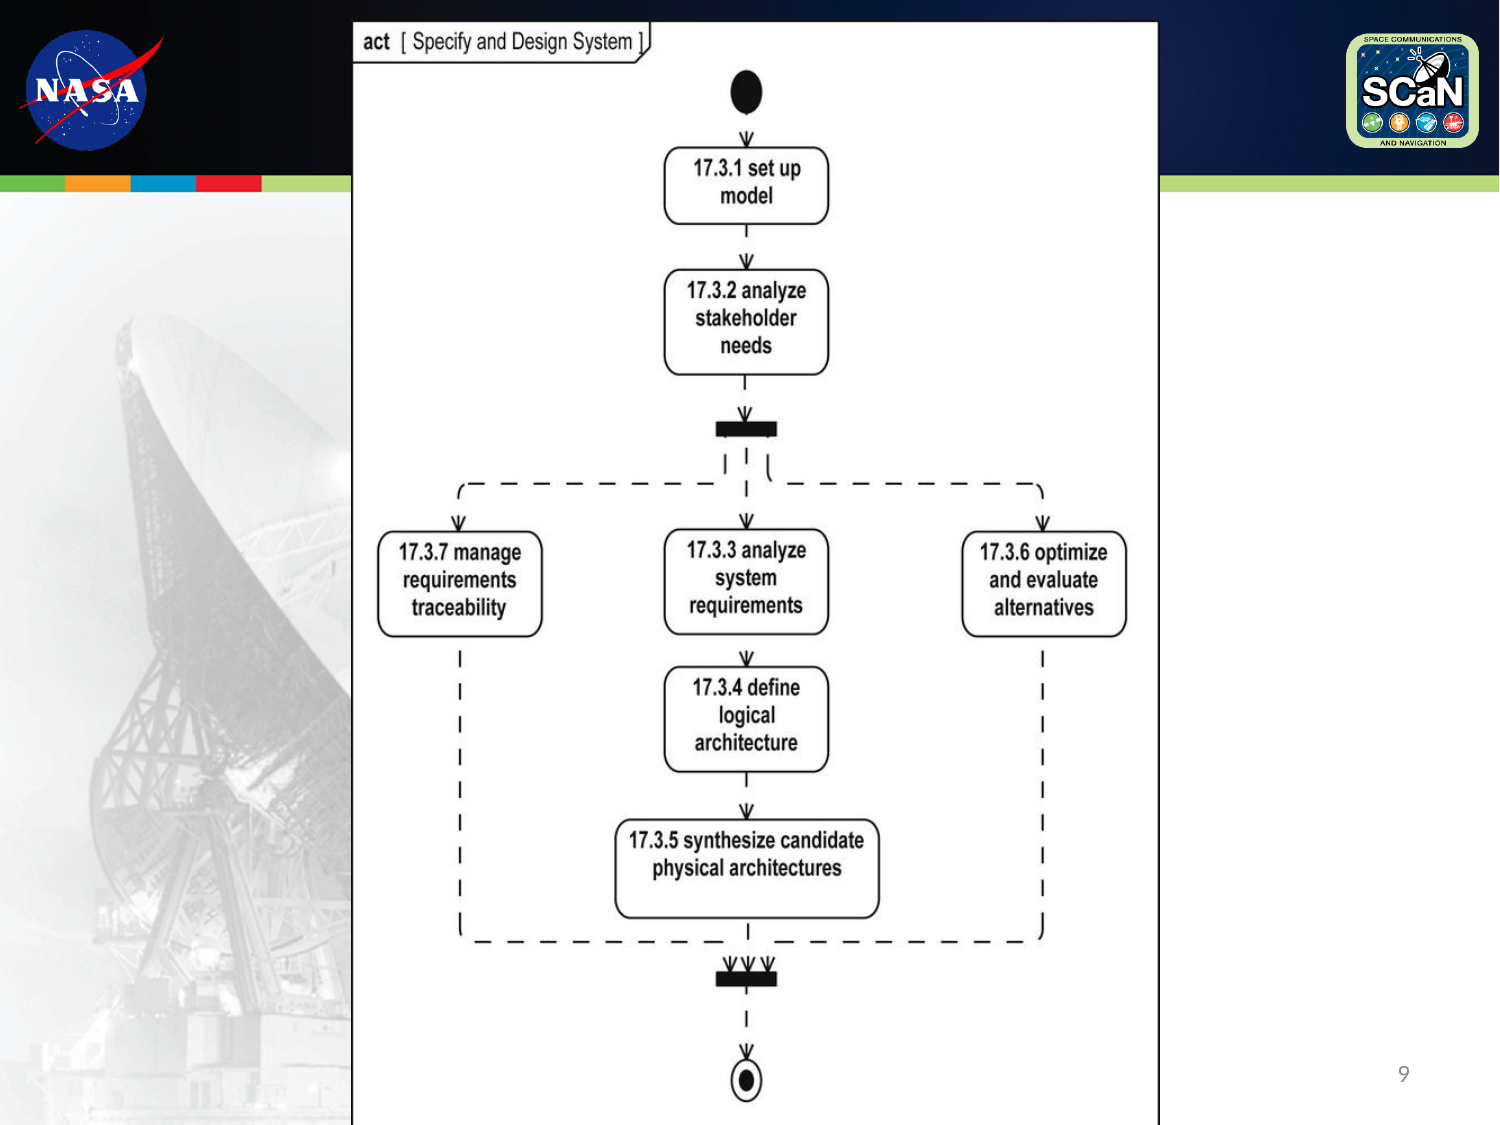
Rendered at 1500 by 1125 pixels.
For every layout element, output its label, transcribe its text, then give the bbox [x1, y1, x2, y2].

slide_number 9 [1165, 1042, 1425, 1103]
picture [0, 0, 1500, 1125]
